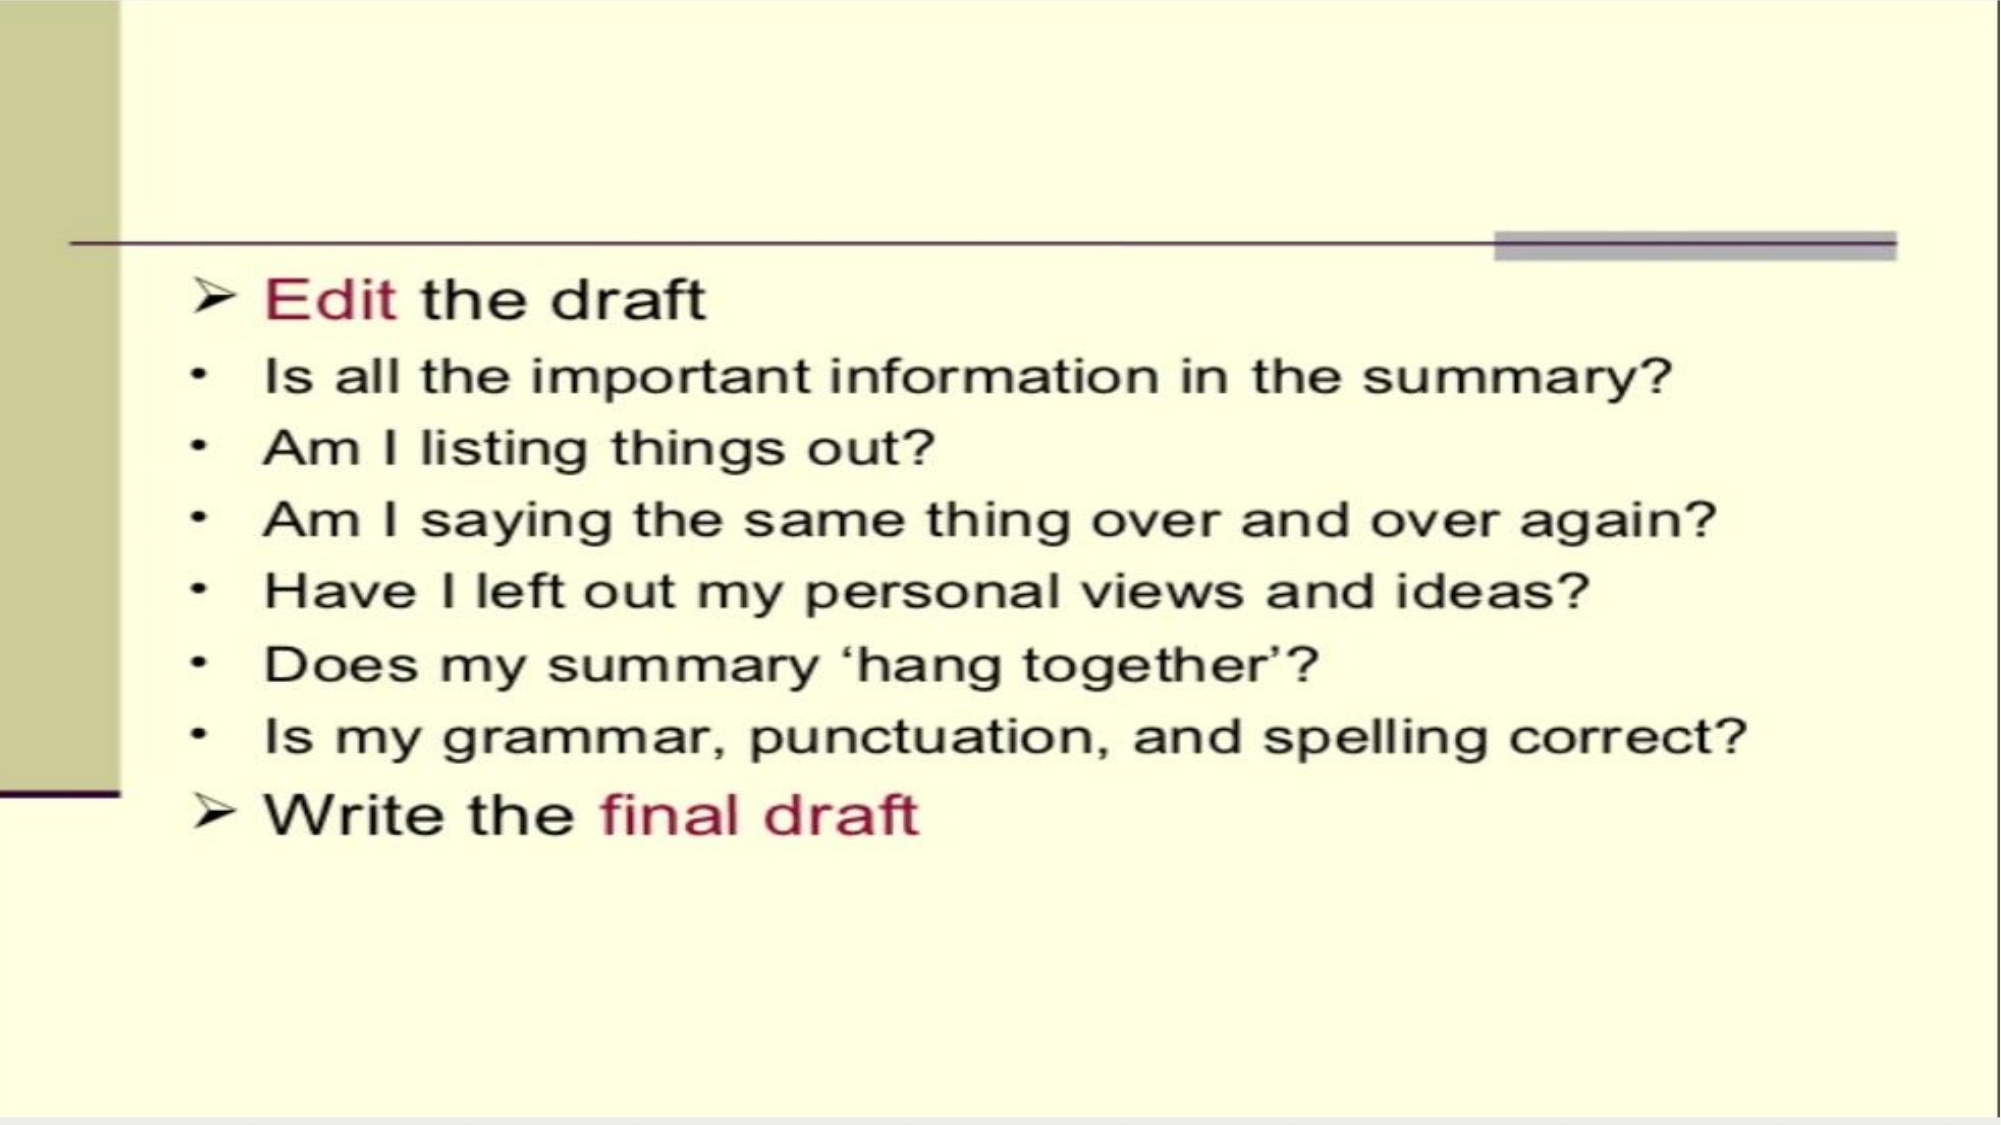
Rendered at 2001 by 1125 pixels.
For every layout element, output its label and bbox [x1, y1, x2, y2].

list [0, 0, 2000, 1125]
